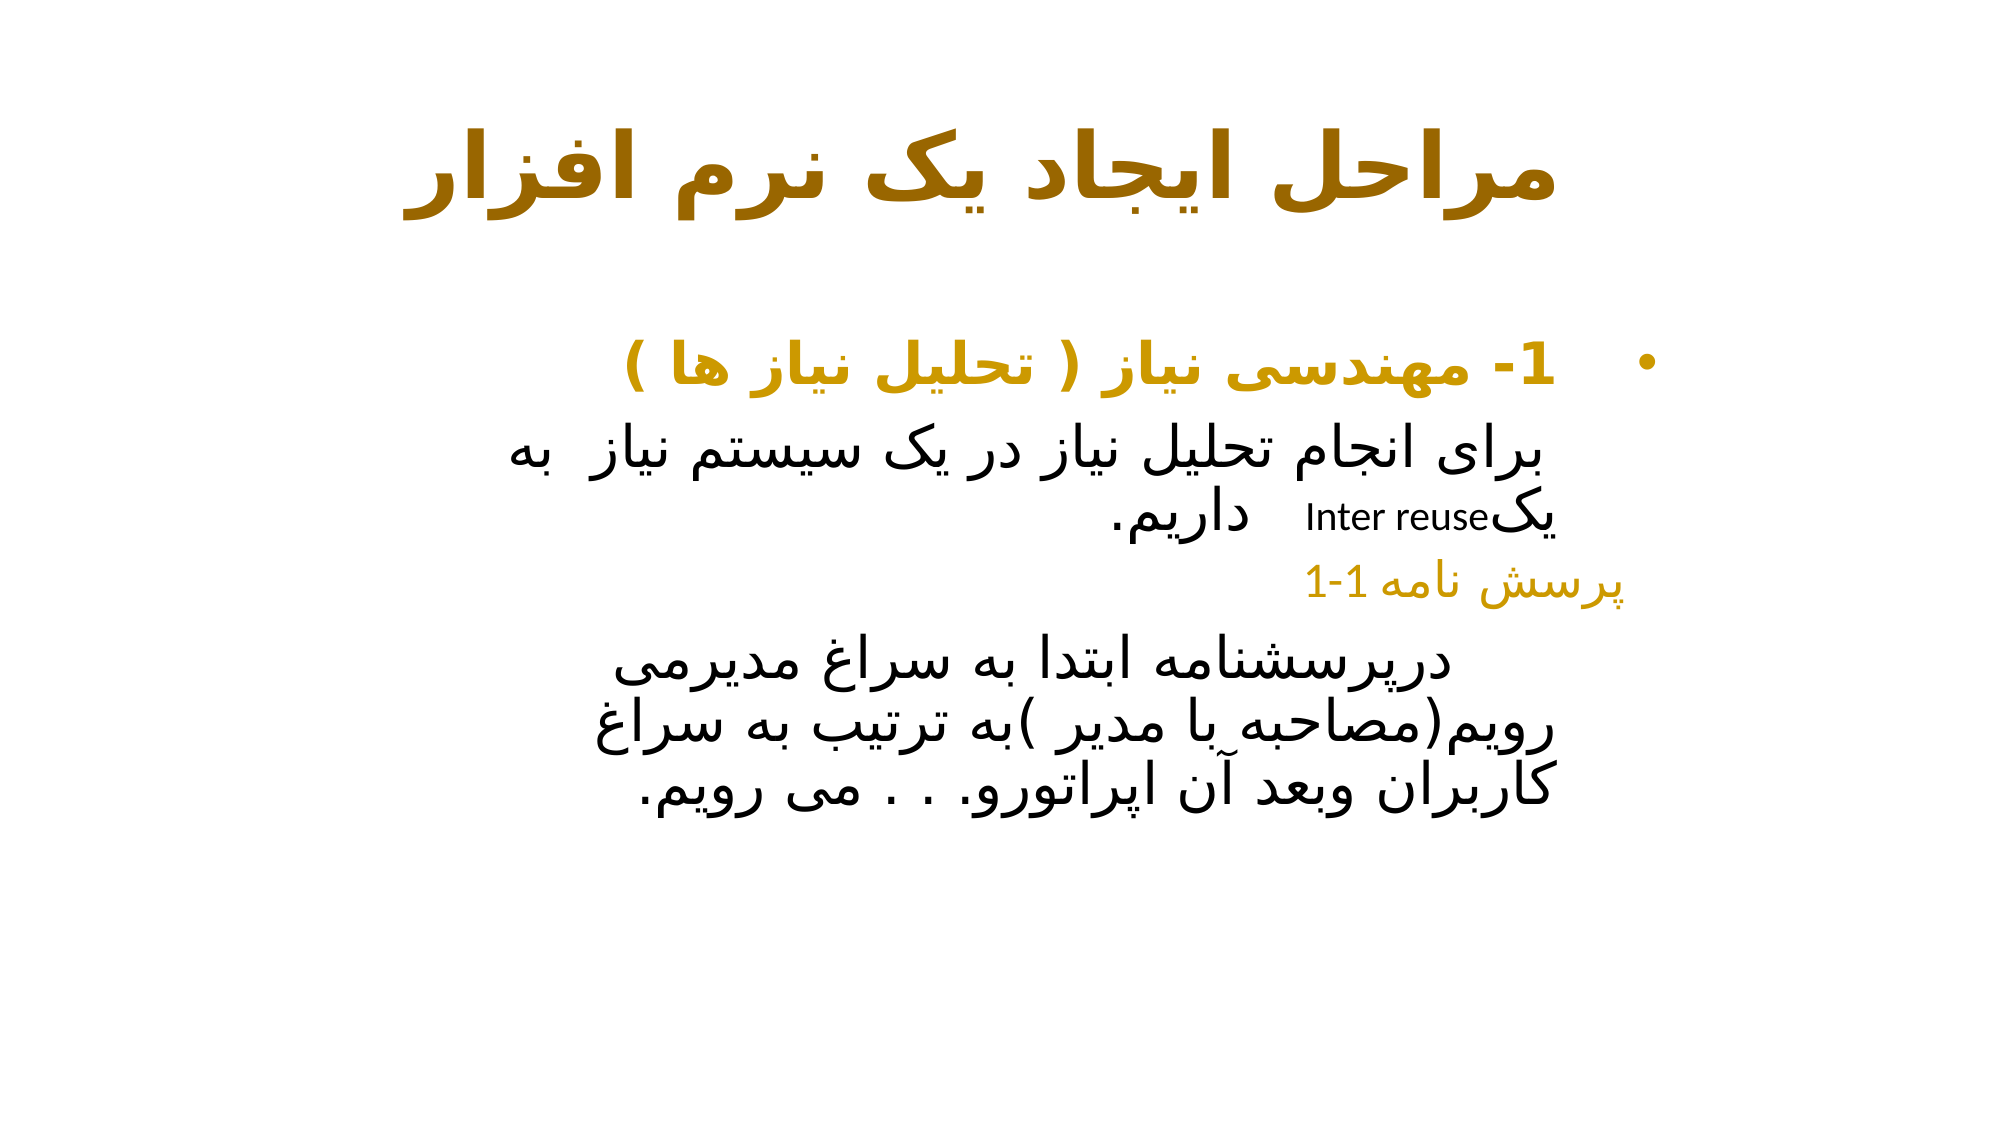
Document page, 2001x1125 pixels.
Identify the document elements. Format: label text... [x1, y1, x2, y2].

title مراحل ایجاد یک نرم افزار [137, 59, 1863, 278]
list 1- مهندسی نیاز ( تحلیل نیاز ها ) برای انجام تحلیل نیاز در یک سیستم نیاز به یکInter reuse داریم. 1-1 پرسش نامه درپرسشنامه ابتدا به سراغ مدیرمی رویم(مصاحبه با مدیر )به ترتیب به سراغ کاربران وبعد آن اپراتورو. . . می رویم. [397, 326, 1673, 922]
